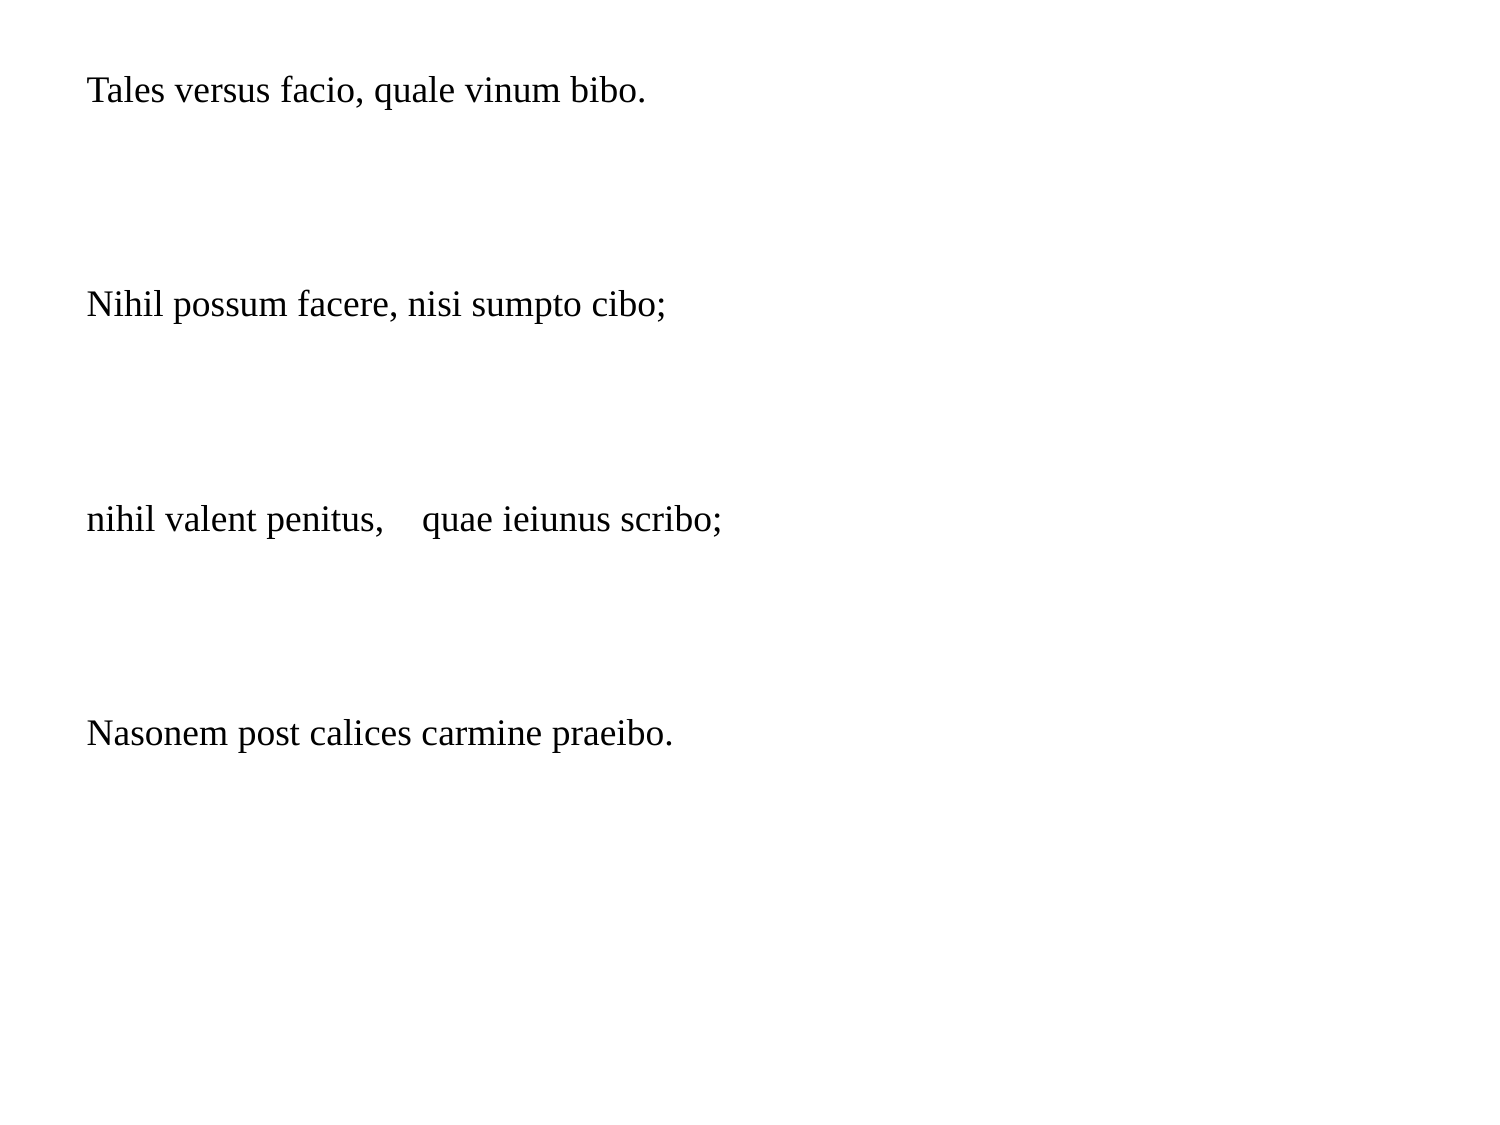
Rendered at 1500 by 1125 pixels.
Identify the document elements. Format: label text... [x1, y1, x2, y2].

table_cell Nasonem post calices carmine praeibo. [72, 705, 829, 919]
table_header Tales versus facio, quale vinum bibo. [72, 61, 829, 276]
table_cell Nihil possum facere, nisi sumpto cibo; [72, 276, 829, 490]
table_cell nihil valent penitus, quae ieiunus scribo; [72, 490, 829, 705]
